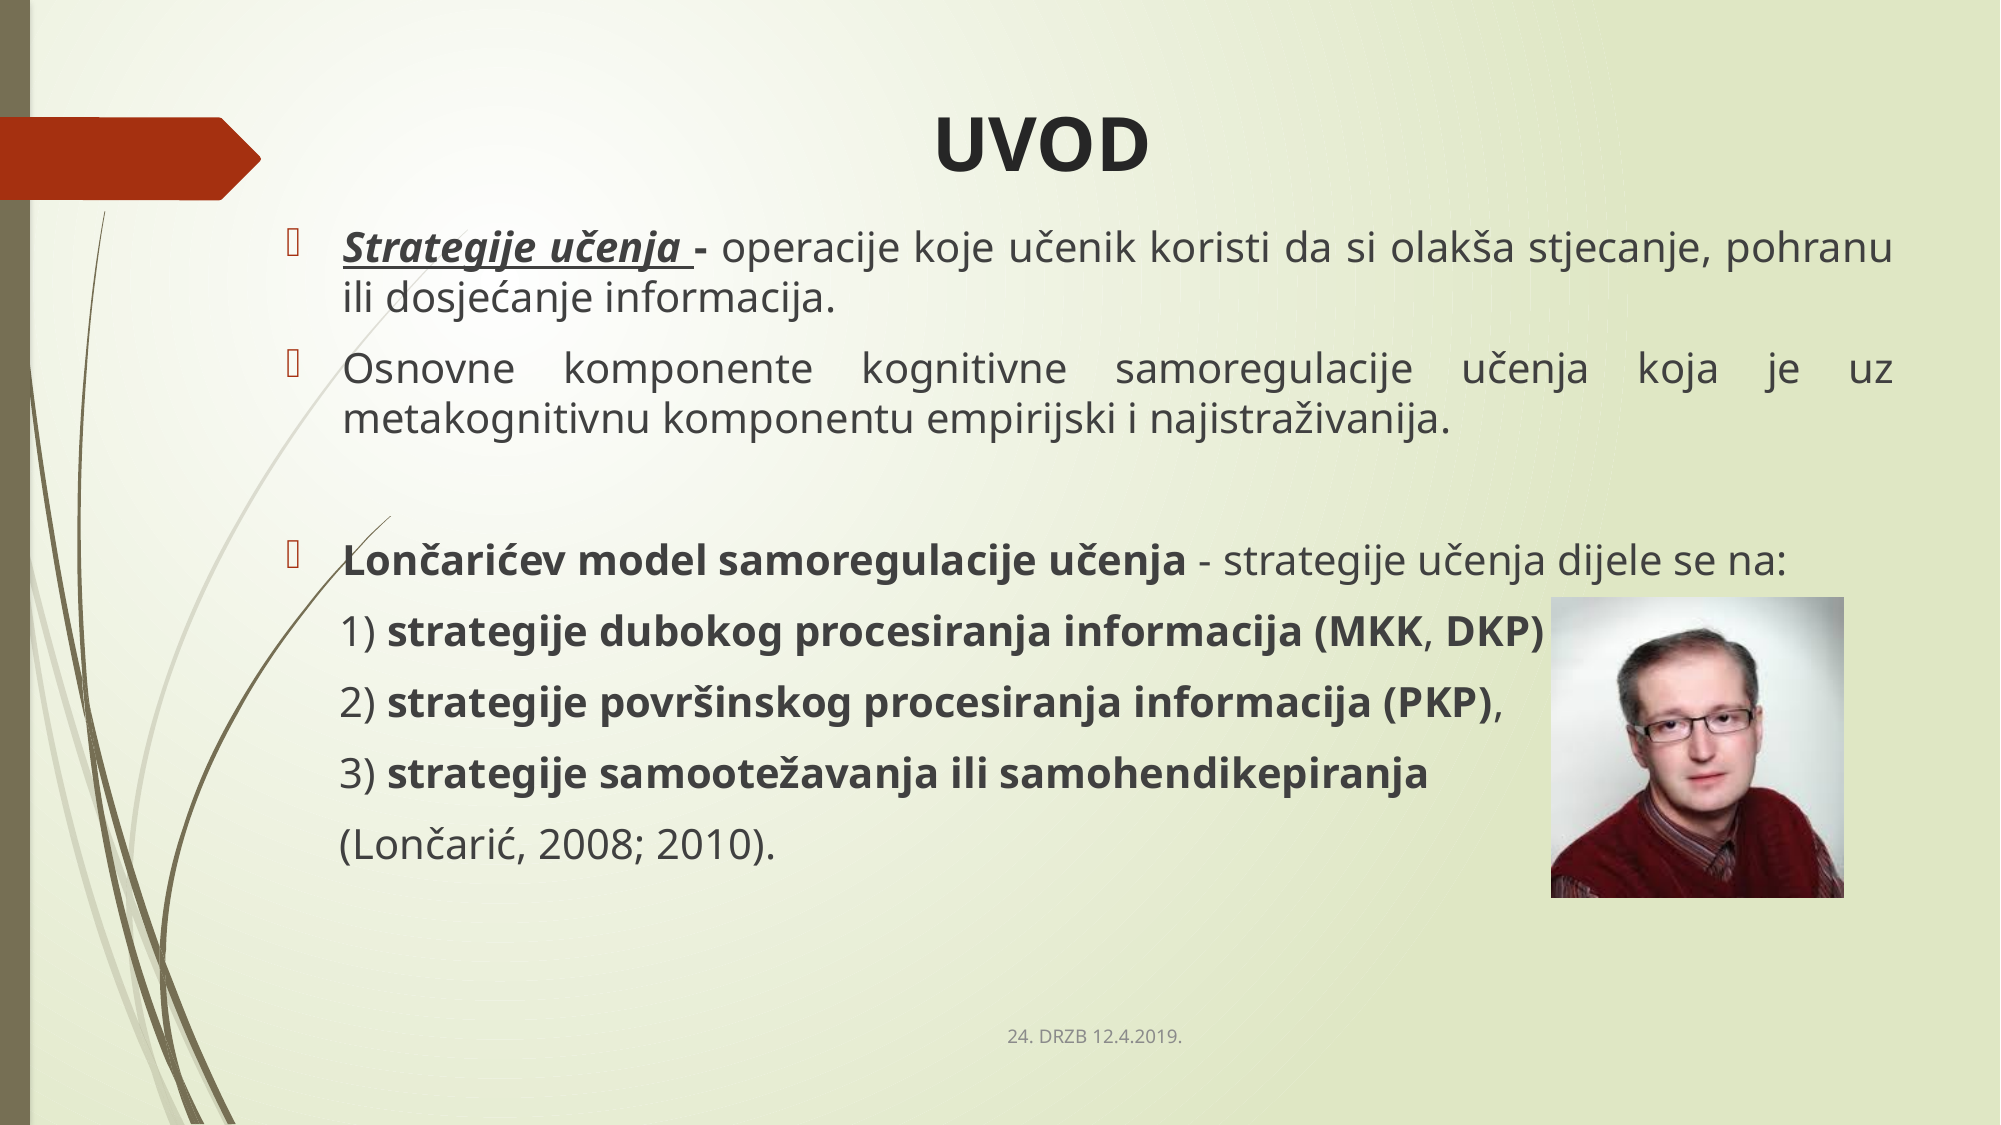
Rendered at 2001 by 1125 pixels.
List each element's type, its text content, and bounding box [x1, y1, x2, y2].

title UVOD [311, 88, 1774, 206]
picture [1551, 597, 1844, 899]
list Strategije učenja - operacije koje učenik koristi da si olakša stjecanje, pohranu ili dosjećanje informacija. Osnovne komponente kognitivne samoregulacije učenja koja je uz metakognitivnu komponentu empirijski i najistraživanija. Lončarićev model samoregulacije učenja - strategije učenja dijele se na: 1) strategije dubokog procesiranja informacija (MKK, DKP) 2) strategije površinskog procesiranja informacija (PKP), 3) strategije samootežavanja ili samohendikepiranja (Lončarić, 2008; 2010). [271, 213, 1910, 1054]
footer 24. DRZB 12.4.2019. [992, 1006, 1245, 1067]
